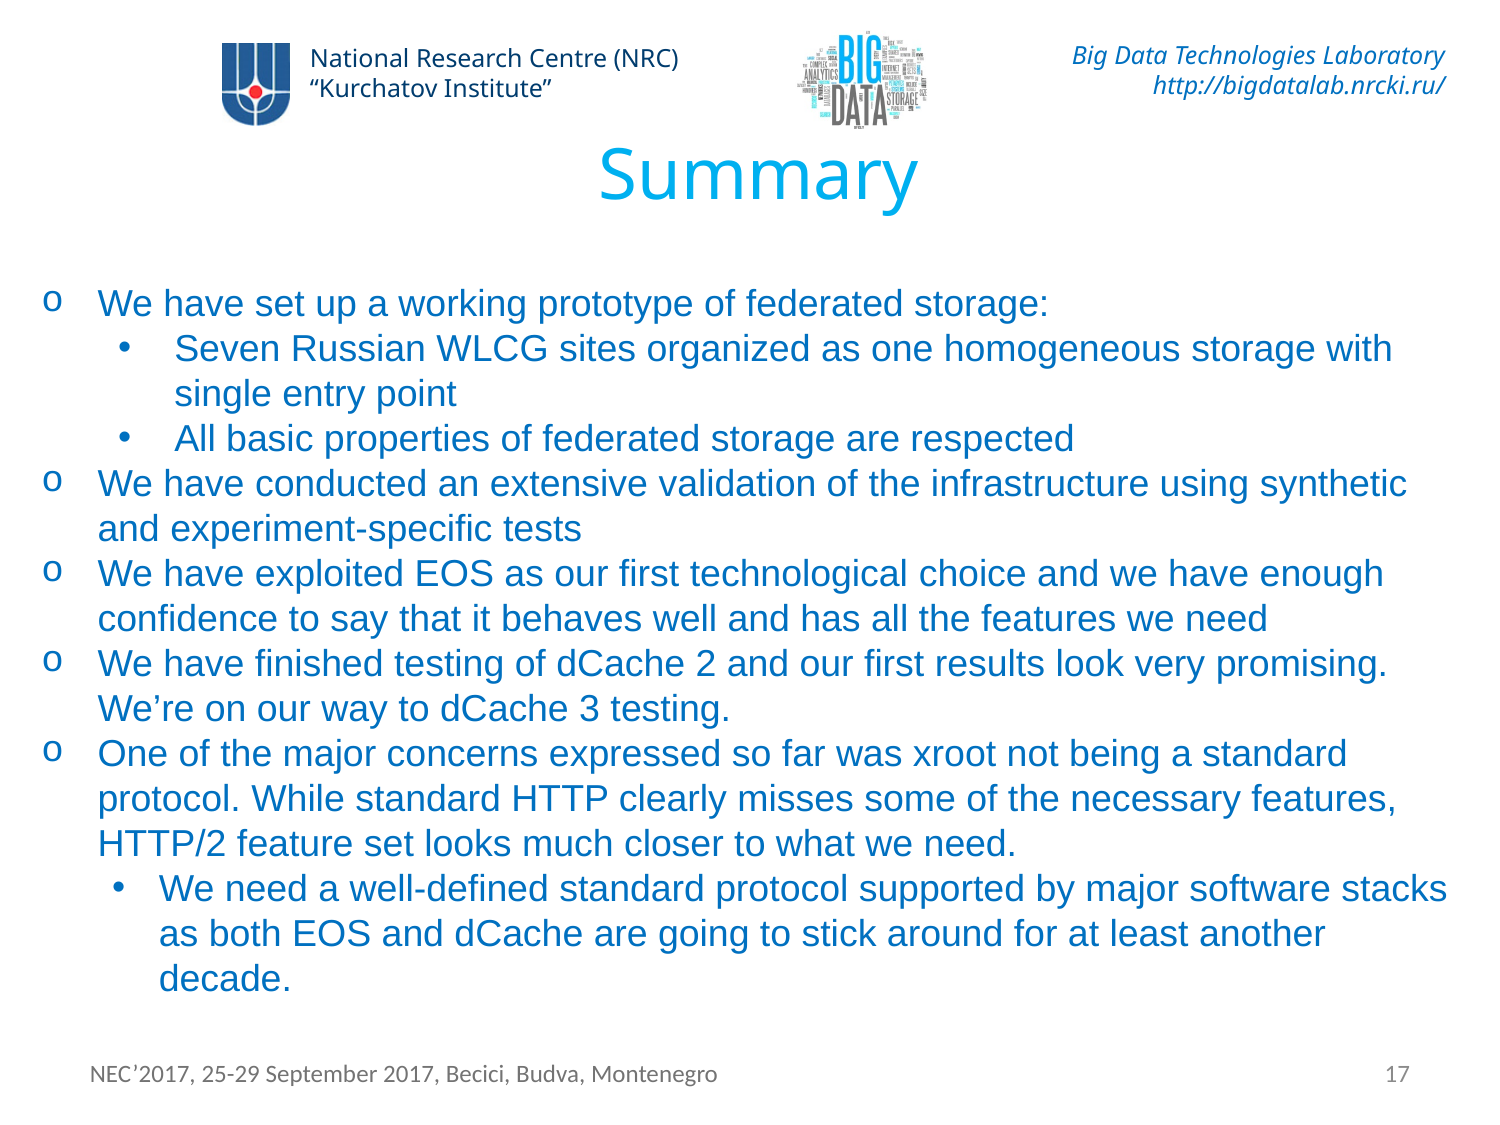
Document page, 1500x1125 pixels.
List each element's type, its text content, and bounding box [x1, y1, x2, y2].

picture [795, 30, 928, 113]
text_box Summary [64, 113, 1436, 232]
subtitle We have set up a working prototype of federated storage: Seven Russian WLCG sites organized as one homogeneous storage with single entry point All basic properties of federated storage are respected We have conducted an extensive validation of the infrastructure using synthetic and experiment-specific tests We have exploited EOS as our first technological choice and we have enough confidence to say that it behaves well and has all the features we need We have finished testing of dCache 2 and our first results look very promising. We’re on our way to dCache 3 testing. One of the major concerns expressed so far was xroot not being a standard protocol. While standard HTTP clearly misses some of the necessary features, HTTP/2 feature set looks much closer to what we need. We need a well-defined standard protocol supported by major software stacks as both EOS and dCache are going to stick around for at least another decade. [41, 278, 1459, 1024]
picture [222, 43, 290, 113]
